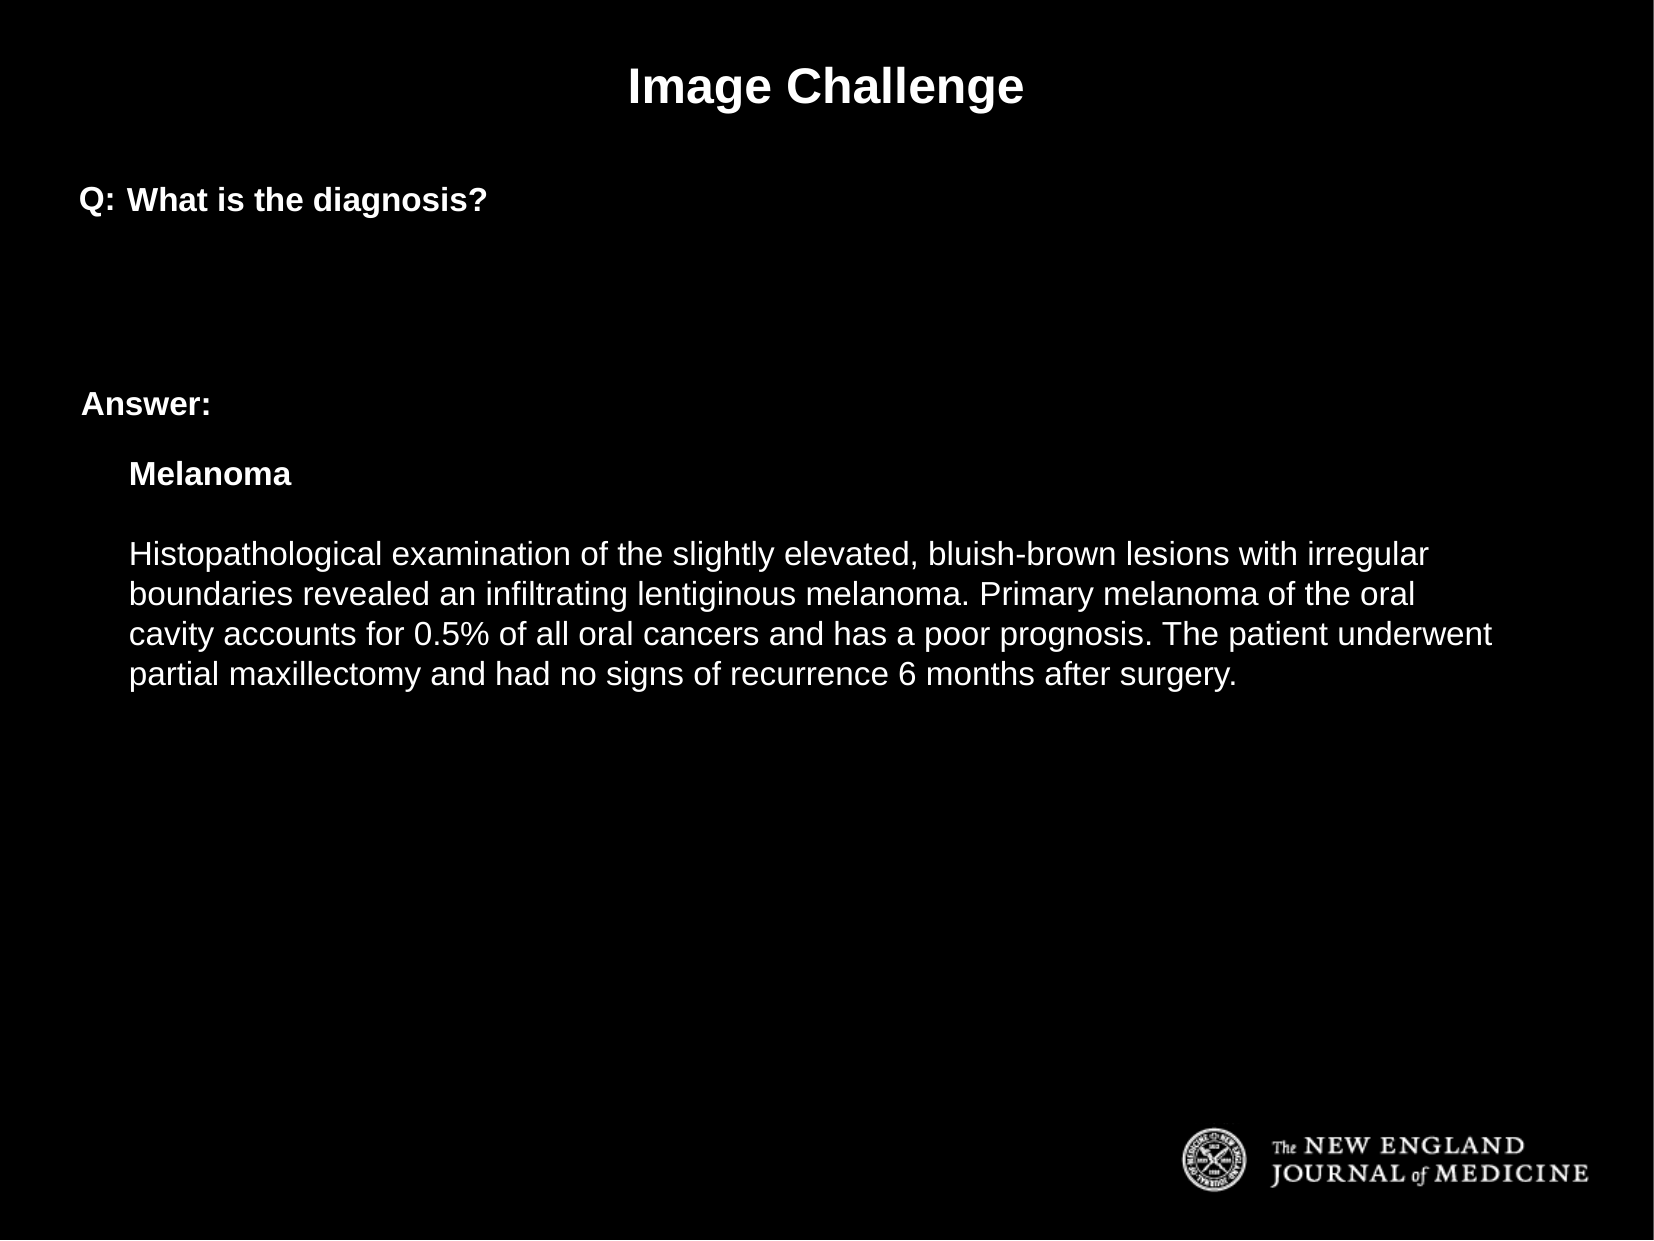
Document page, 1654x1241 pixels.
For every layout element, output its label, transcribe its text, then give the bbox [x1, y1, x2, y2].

text_box Image Challenge [29, 56, 1624, 120]
text_box Q: [64, 170, 132, 225]
text_box What is the diagnosis? [132, 180, 1590, 220]
text_box Answer: [80, 382, 1594, 423]
picture [1170, 1122, 1603, 1196]
text_box Melanoma Histopathological examination of the slightly elevated, bluish-brown lesions with irregular boundaries revealed an infiltrating lentiginous melanoma. Primary melanoma of the oral cavity accounts for 0.5% of all oral cancers and has a poor prognosis. The patient underwent partial maxillectomy and had no signs of recurrence 6 months after surgery. [114, 444, 1527, 775]
